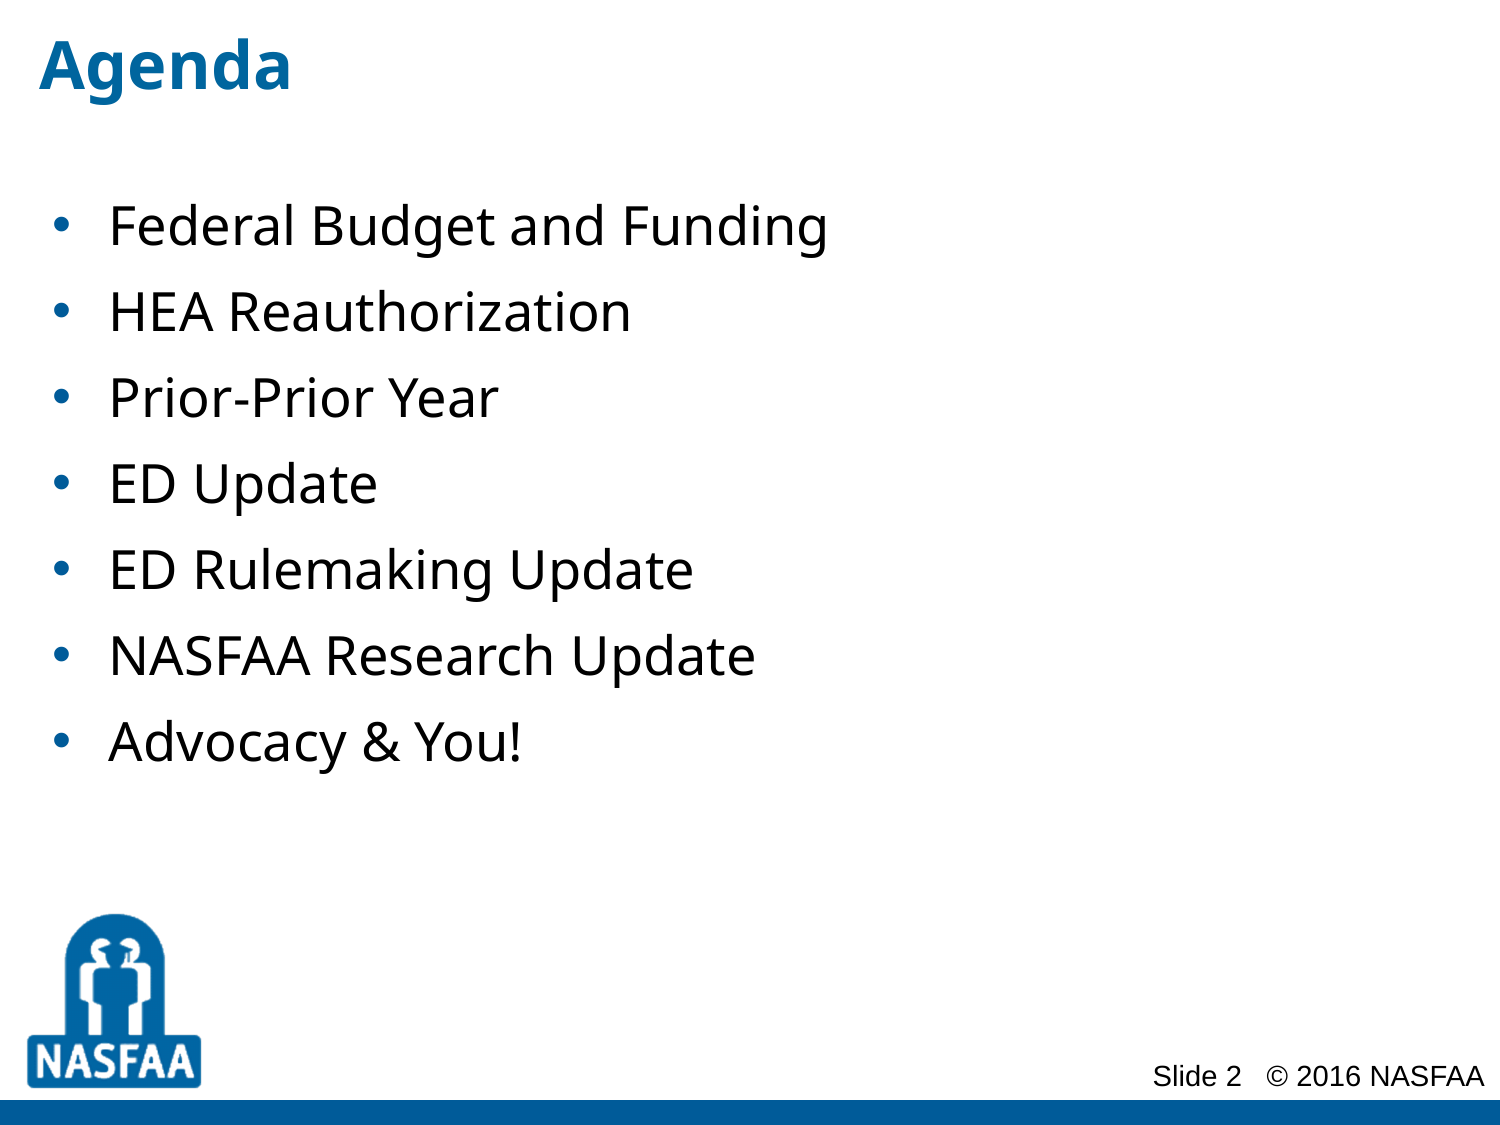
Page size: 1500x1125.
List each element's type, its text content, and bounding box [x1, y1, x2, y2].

list Federal Budget and Funding HEA Reauthorization Prior-Prior Year ED Update ED Rulemaking Update NASFAA Research Update Advocacy & You! [37, 184, 1450, 977]
picture [24, 912, 205, 1092]
title Agenda [24, 0, 1463, 125]
